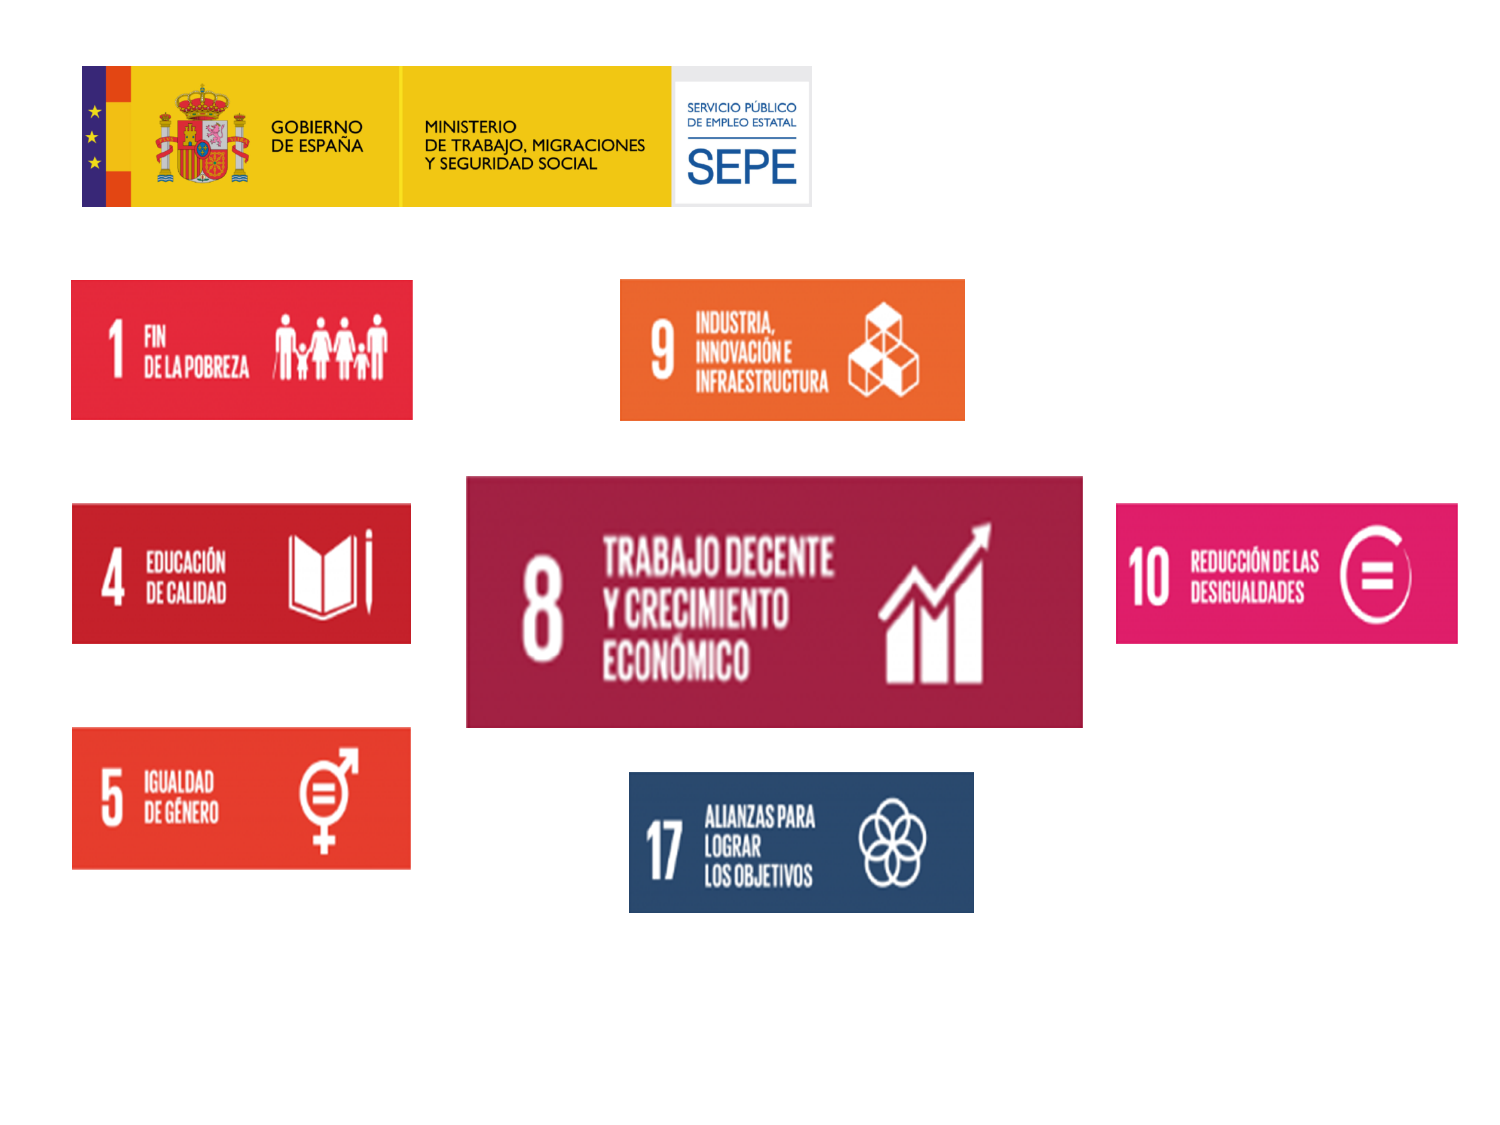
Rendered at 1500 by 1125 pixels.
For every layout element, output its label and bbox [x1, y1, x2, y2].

picture [82, 66, 812, 207]
picture [71, 280, 413, 420]
picture [72, 727, 411, 870]
picture [629, 772, 974, 914]
picture [1115, 502, 1458, 644]
picture [619, 279, 965, 421]
picture [72, 503, 411, 644]
picture [466, 476, 1083, 729]
